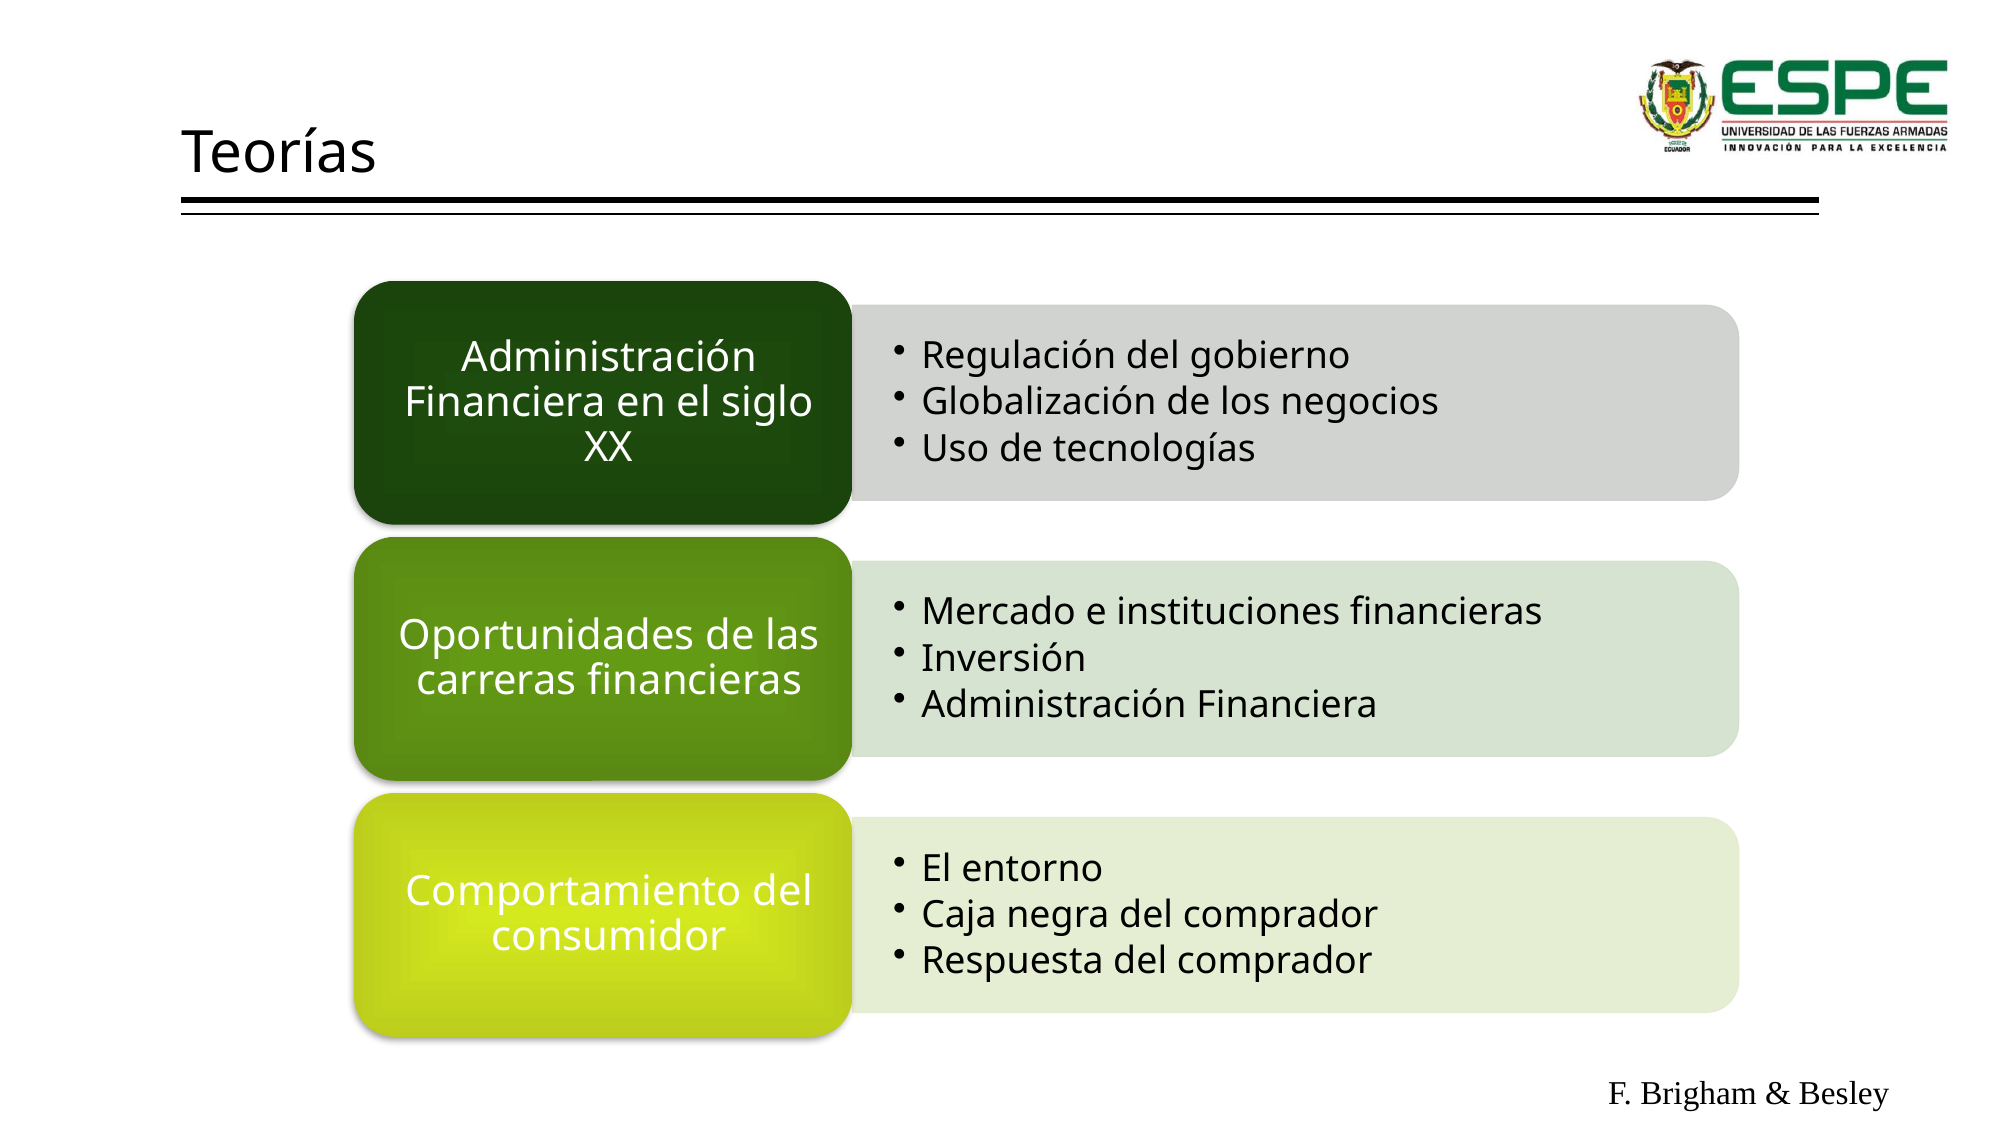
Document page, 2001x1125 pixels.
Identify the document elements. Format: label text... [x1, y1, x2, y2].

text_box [353, 280, 1739, 1038]
text_box F. Brigham & Besley [1585, 1064, 1914, 1119]
picture [1635, 38, 1953, 166]
title Teorías [181, 12, 1819, 193]
